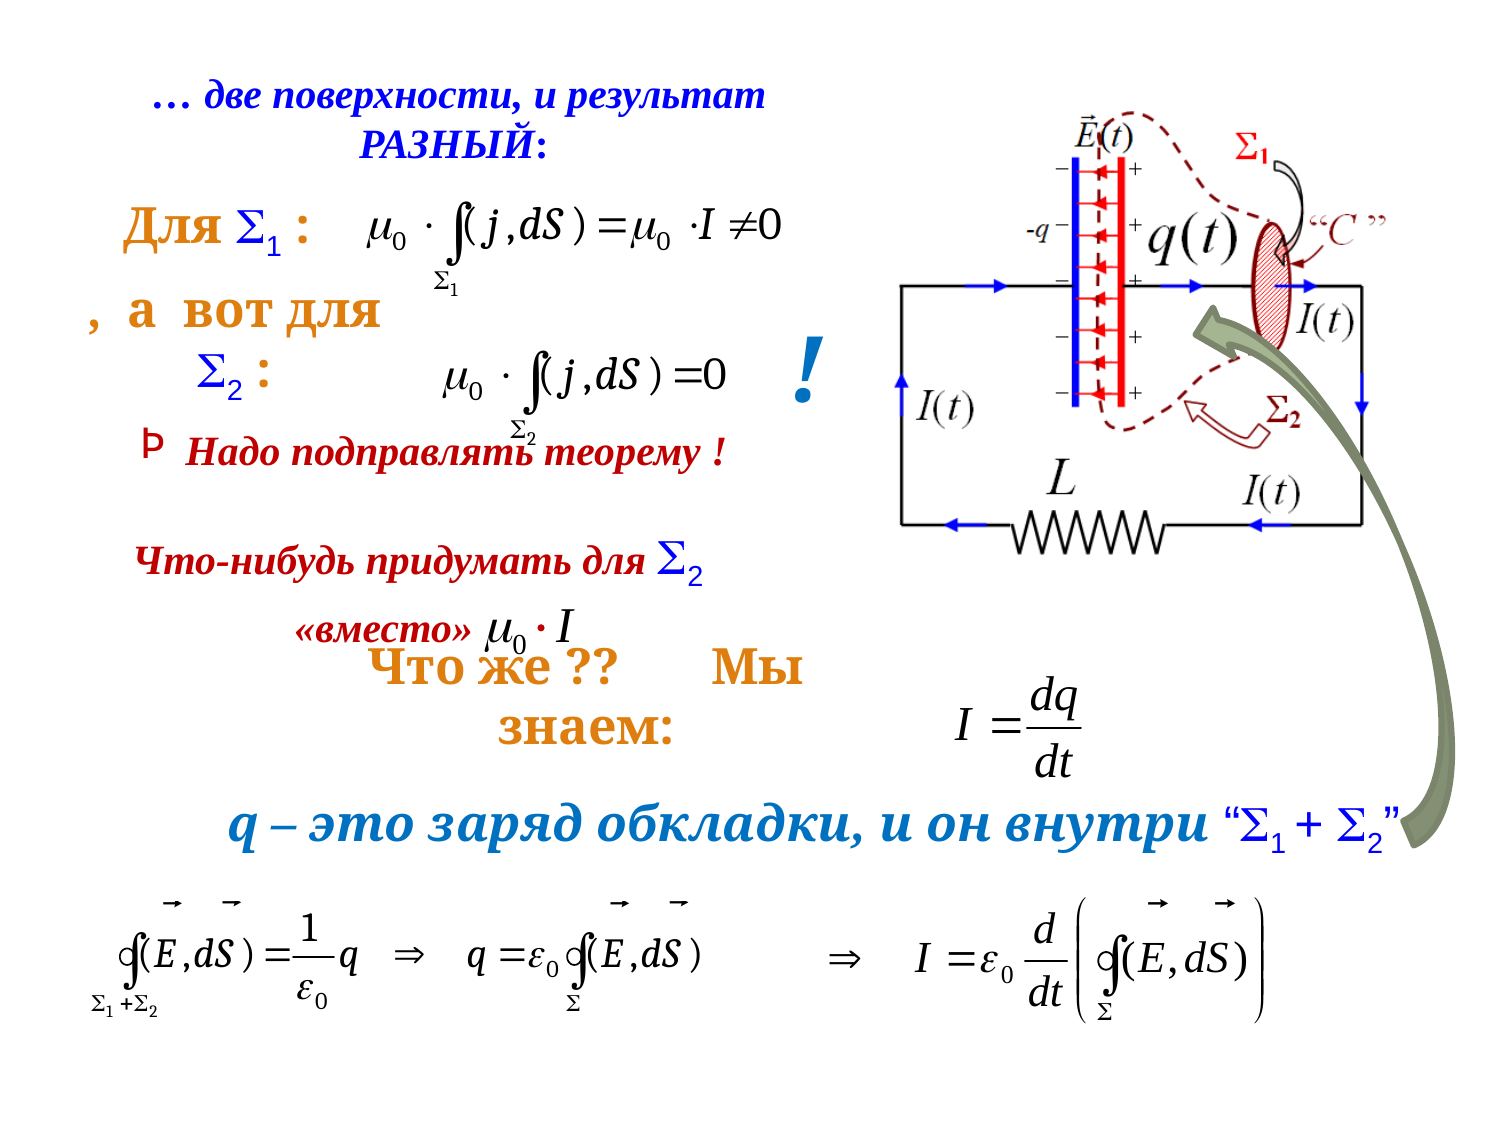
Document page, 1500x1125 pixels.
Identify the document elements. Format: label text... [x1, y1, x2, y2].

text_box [37, 337, 733, 454]
picture [843, 70, 1429, 612]
text_box [1423, 617, 1456, 828]
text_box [213, 666, 1429, 866]
text_box … две поверхности, и результат РАЗНЫЙ: [58, 59, 786, 175]
text_box ! [747, 299, 833, 429]
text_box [60, 187, 791, 304]
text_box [87, 903, 705, 1025]
text_box Надо подправлять теорему ! Что-нибудь придумать для 2 «вместо» 0I [93, 492, 774, 668]
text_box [824, 892, 1277, 1031]
